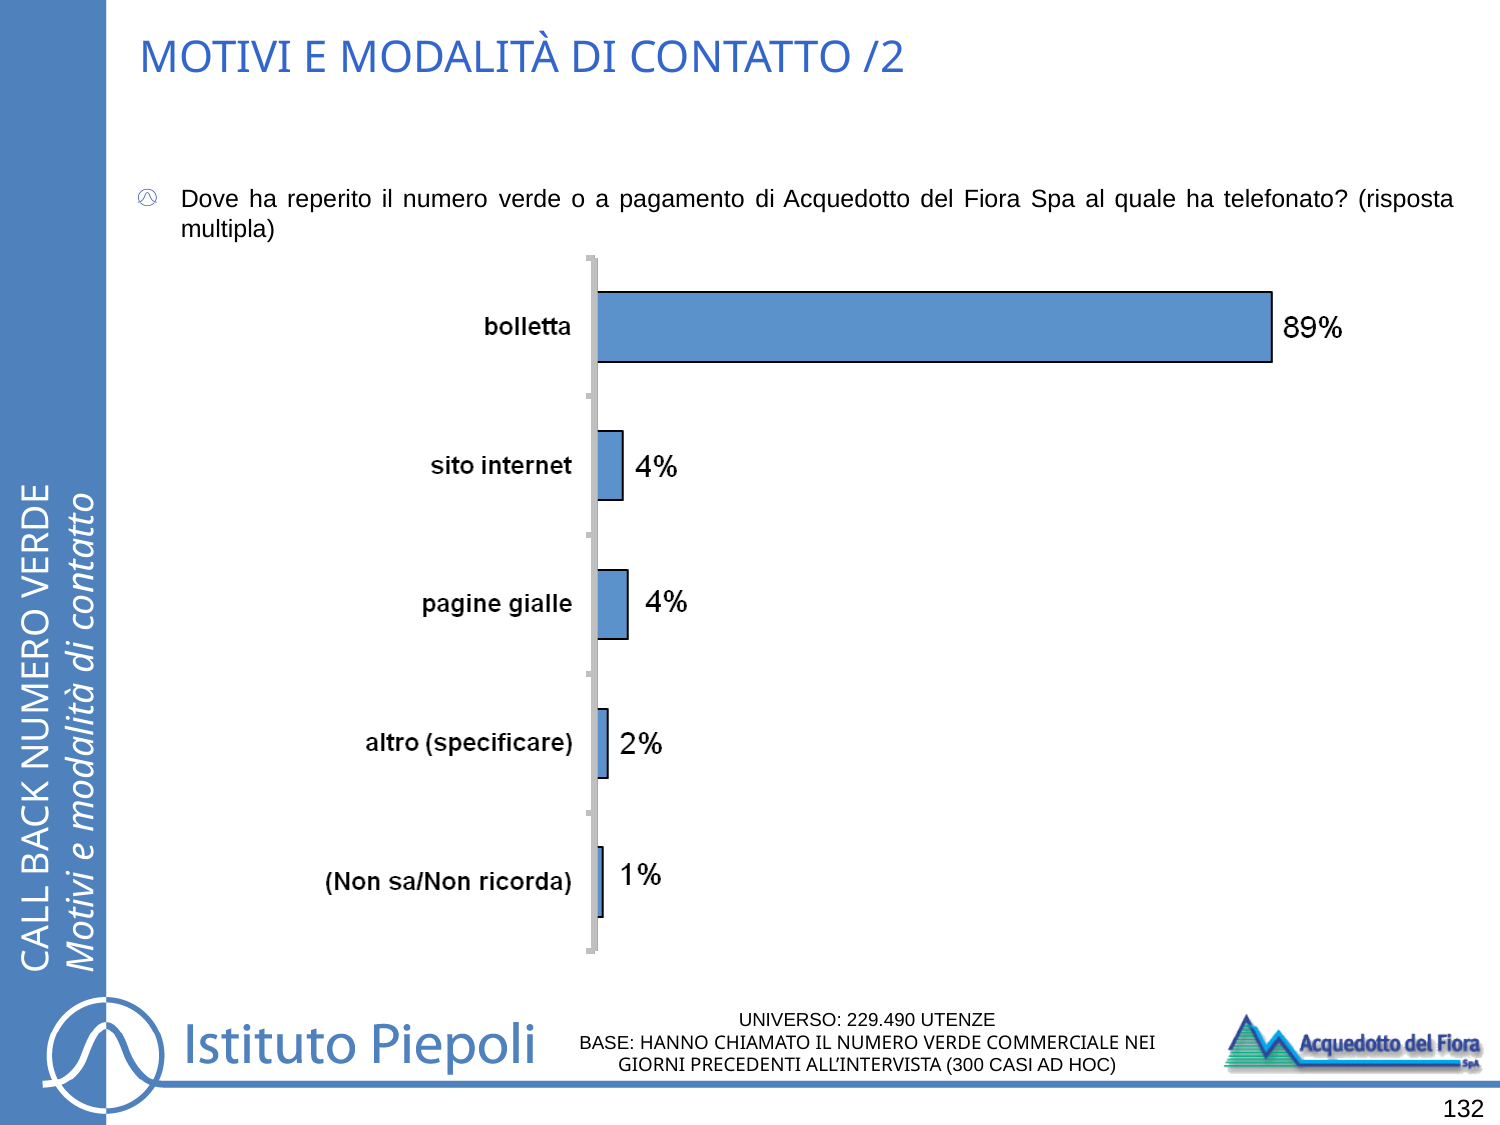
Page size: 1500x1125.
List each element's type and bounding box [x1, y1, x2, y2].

text_box [3, 12, 109, 988]
slide_number [1292, 1089, 1500, 1125]
picture [0, 0, 1500, 1125]
text_box [122, 174, 1471, 990]
text_box [562, 1000, 1172, 1084]
title [124, 21, 1471, 174]
